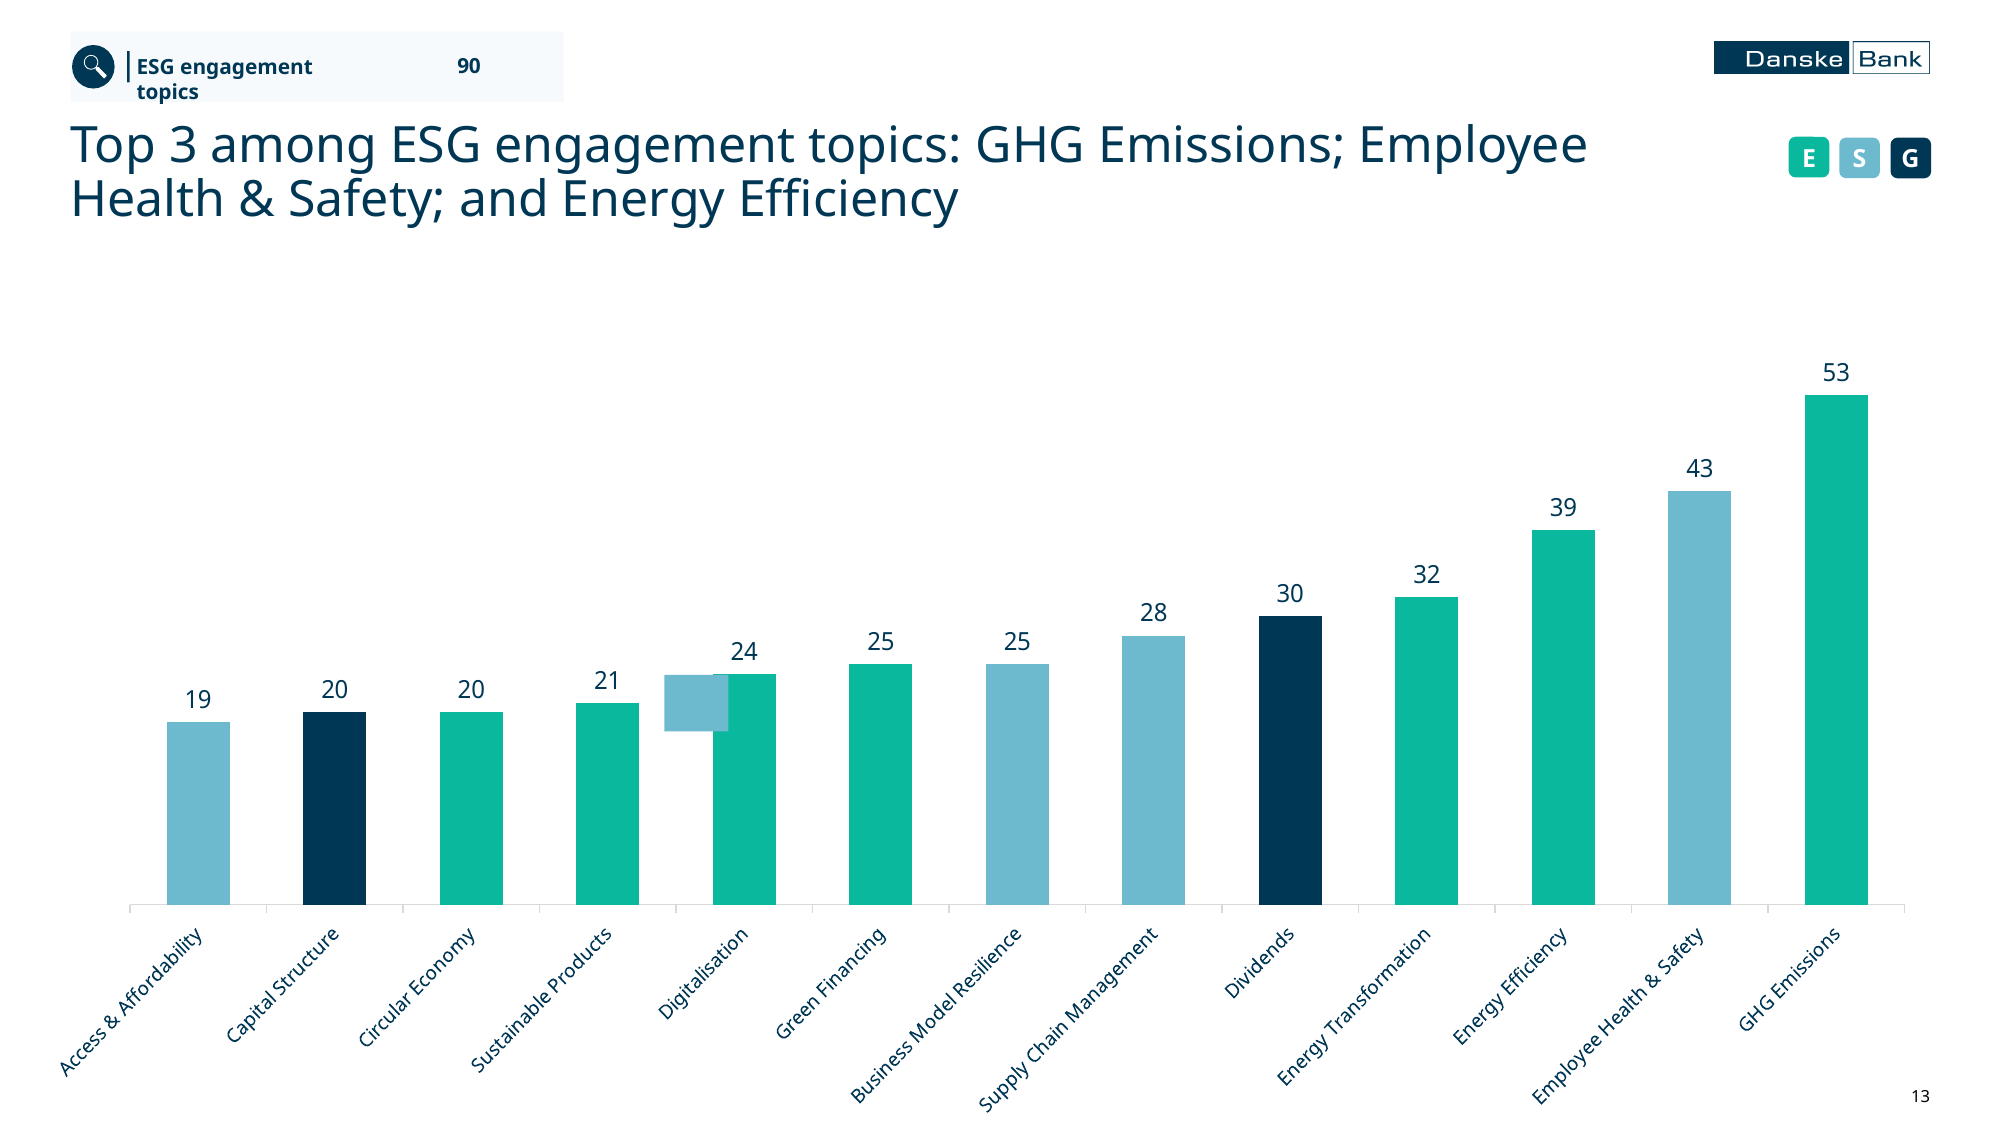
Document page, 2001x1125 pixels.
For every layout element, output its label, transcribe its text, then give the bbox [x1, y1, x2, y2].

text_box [51, 328, 1943, 1125]
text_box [70, 31, 564, 102]
title Top 3 among ESG engagement topics: GHG Emissions; Employee Health & Safety; and Energy Efficiency [70, 119, 1716, 229]
picture [1714, 41, 1930, 74]
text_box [1788, 136, 1932, 179]
